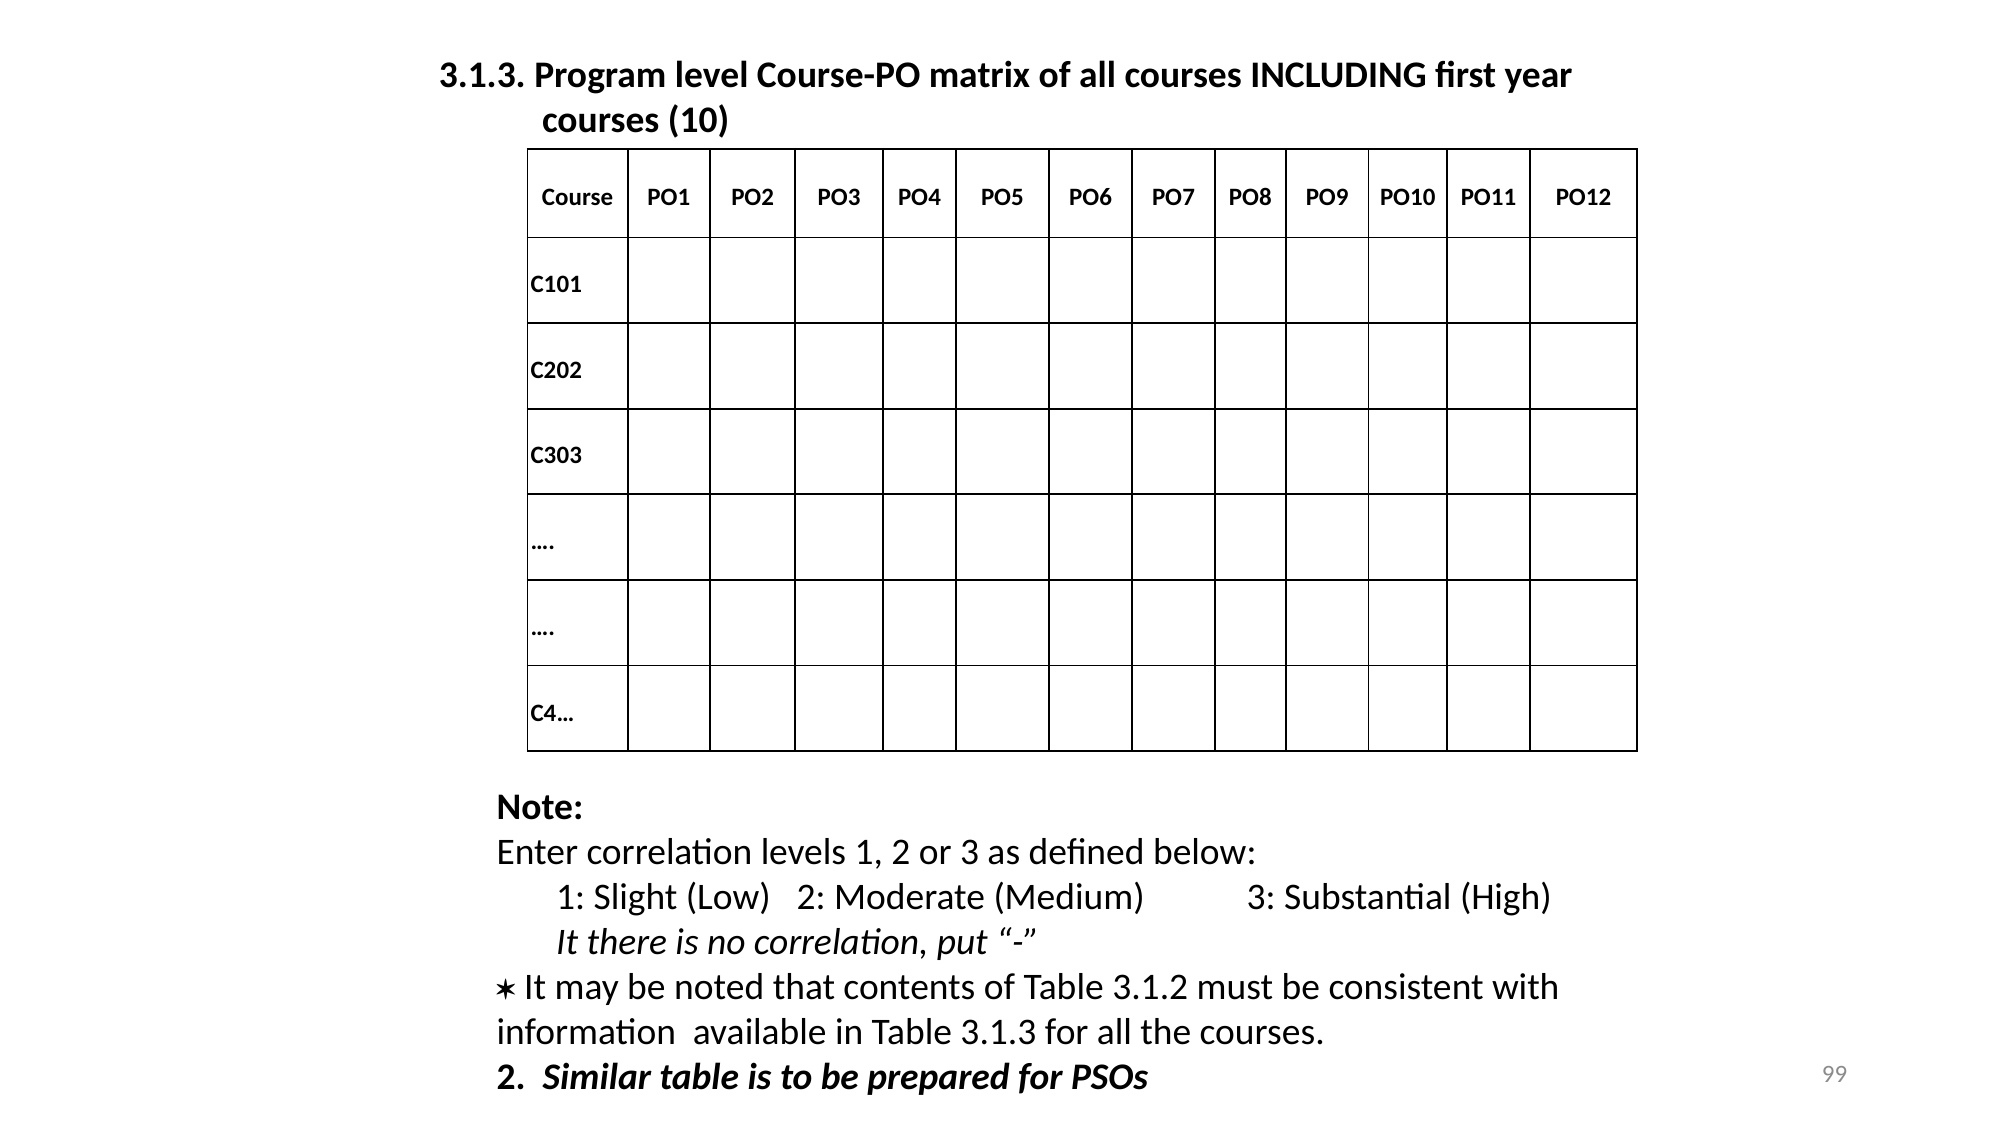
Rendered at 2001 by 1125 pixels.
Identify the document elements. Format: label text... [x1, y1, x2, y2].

table_cell C4… [528, 666, 627, 750]
table_cell [796, 666, 882, 750]
table_cell [1369, 410, 1446, 493]
table_cell [957, 410, 1048, 493]
table_cell …. [528, 495, 627, 579]
table_cell [957, 324, 1048, 408]
table_cell [1050, 581, 1131, 665]
table_header PO10 [1369, 150, 1446, 237]
table_cell [1050, 324, 1131, 408]
table_cell [711, 495, 794, 579]
table_cell [1369, 581, 1446, 665]
table_cell [629, 238, 709, 322]
table_cell [629, 324, 709, 408]
table_cell [957, 581, 1048, 665]
table_header PO1 [629, 150, 709, 237]
table_cell [1050, 410, 1131, 493]
table_cell [1216, 324, 1285, 408]
table_cell [1531, 238, 1636, 322]
table_cell [1216, 666, 1285, 750]
table_header PO6 [1050, 150, 1131, 237]
table_cell [884, 324, 955, 408]
table_cell [796, 324, 882, 408]
table_cell [884, 238, 955, 322]
table_cell [1448, 581, 1529, 665]
table_cell [1531, 410, 1636, 493]
table_cell [884, 495, 955, 579]
table_cell [884, 581, 955, 665]
table_header PO8 [1216, 150, 1285, 237]
table_cell [1216, 410, 1285, 493]
table_cell [711, 410, 794, 493]
table_cell [1448, 495, 1529, 579]
table_cell [1448, 238, 1529, 322]
table_cell [1133, 495, 1214, 579]
table_cell [1133, 324, 1214, 408]
table_cell [1216, 495, 1285, 579]
table_cell [1448, 324, 1529, 408]
table_cell [1216, 238, 1285, 322]
table_cell [1369, 324, 1446, 408]
table_cell [796, 581, 882, 665]
table_cell [1531, 495, 1636, 579]
table_cell [957, 238, 1048, 322]
table_cell [796, 495, 882, 579]
table_cell [1448, 410, 1529, 493]
table_cell [1531, 324, 1636, 408]
table_cell [796, 410, 882, 493]
table_cell [1133, 410, 1214, 493]
table_header PO9 [1287, 150, 1368, 237]
table_cell [1050, 238, 1131, 322]
table_cell [1287, 666, 1368, 750]
table_cell [1287, 495, 1368, 579]
table_cell [884, 666, 955, 750]
table_cell [1287, 238, 1368, 322]
table_header PO7 [1133, 150, 1214, 237]
table_header PO5 [957, 150, 1048, 237]
table_cell [884, 410, 955, 493]
table_header PO2 [711, 150, 794, 237]
table_cell [1287, 410, 1368, 493]
table_cell [711, 238, 794, 322]
table_cell [957, 666, 1048, 750]
table_cell C303 [528, 410, 627, 493]
table_cell [629, 495, 709, 579]
table_cell [1133, 666, 1214, 750]
table_cell [711, 324, 794, 408]
table_cell C101 [528, 238, 627, 322]
table_cell [1369, 666, 1446, 750]
table_cell [711, 666, 794, 750]
text_box Note: Enter correlation levels 1, 2 or 3 as defined below: 1: Slight (Low) 2: Moderate (Medium) 3: Substantial (High) It there is no correlation, put “-”  It may be noted that contents of Table 3.1.2 must be consistent with information available in Table 3.1.3 for all the courses. 2. Similar table is to be prepared for PSOs [481, 775, 1721, 1105]
table_cell [1216, 581, 1285, 665]
table_header PO12 [1531, 150, 1636, 237]
table_cell [711, 581, 794, 665]
table_cell [1050, 495, 1131, 579]
table_cell [1133, 581, 1214, 665]
table_cell [629, 581, 709, 665]
table_cell [1050, 666, 1131, 750]
table_cell [1531, 666, 1636, 750]
table_cell [1369, 495, 1446, 579]
table_cell [1133, 238, 1214, 322]
table_cell [796, 238, 882, 322]
table_header PO3 [796, 150, 882, 237]
table_cell C202 [528, 324, 627, 408]
table_cell [1531, 581, 1636, 665]
slide_number 99 [1412, 1042, 1863, 1103]
table_cell [957, 495, 1048, 579]
table_cell [1287, 324, 1368, 408]
table_cell [1448, 666, 1529, 750]
table_cell [629, 666, 709, 750]
table_cell [1369, 238, 1446, 322]
table_cell [629, 410, 709, 493]
table_cell …. [528, 581, 627, 665]
table_header Course [528, 150, 627, 237]
table_header PO4 [884, 150, 955, 237]
table_header PO11 [1448, 150, 1529, 237]
table_cell [1287, 581, 1368, 665]
text_box 3.1.3. Program level Course-PO matrix of all courses INCLUDING first year courses (10) [350, 42, 1674, 148]
